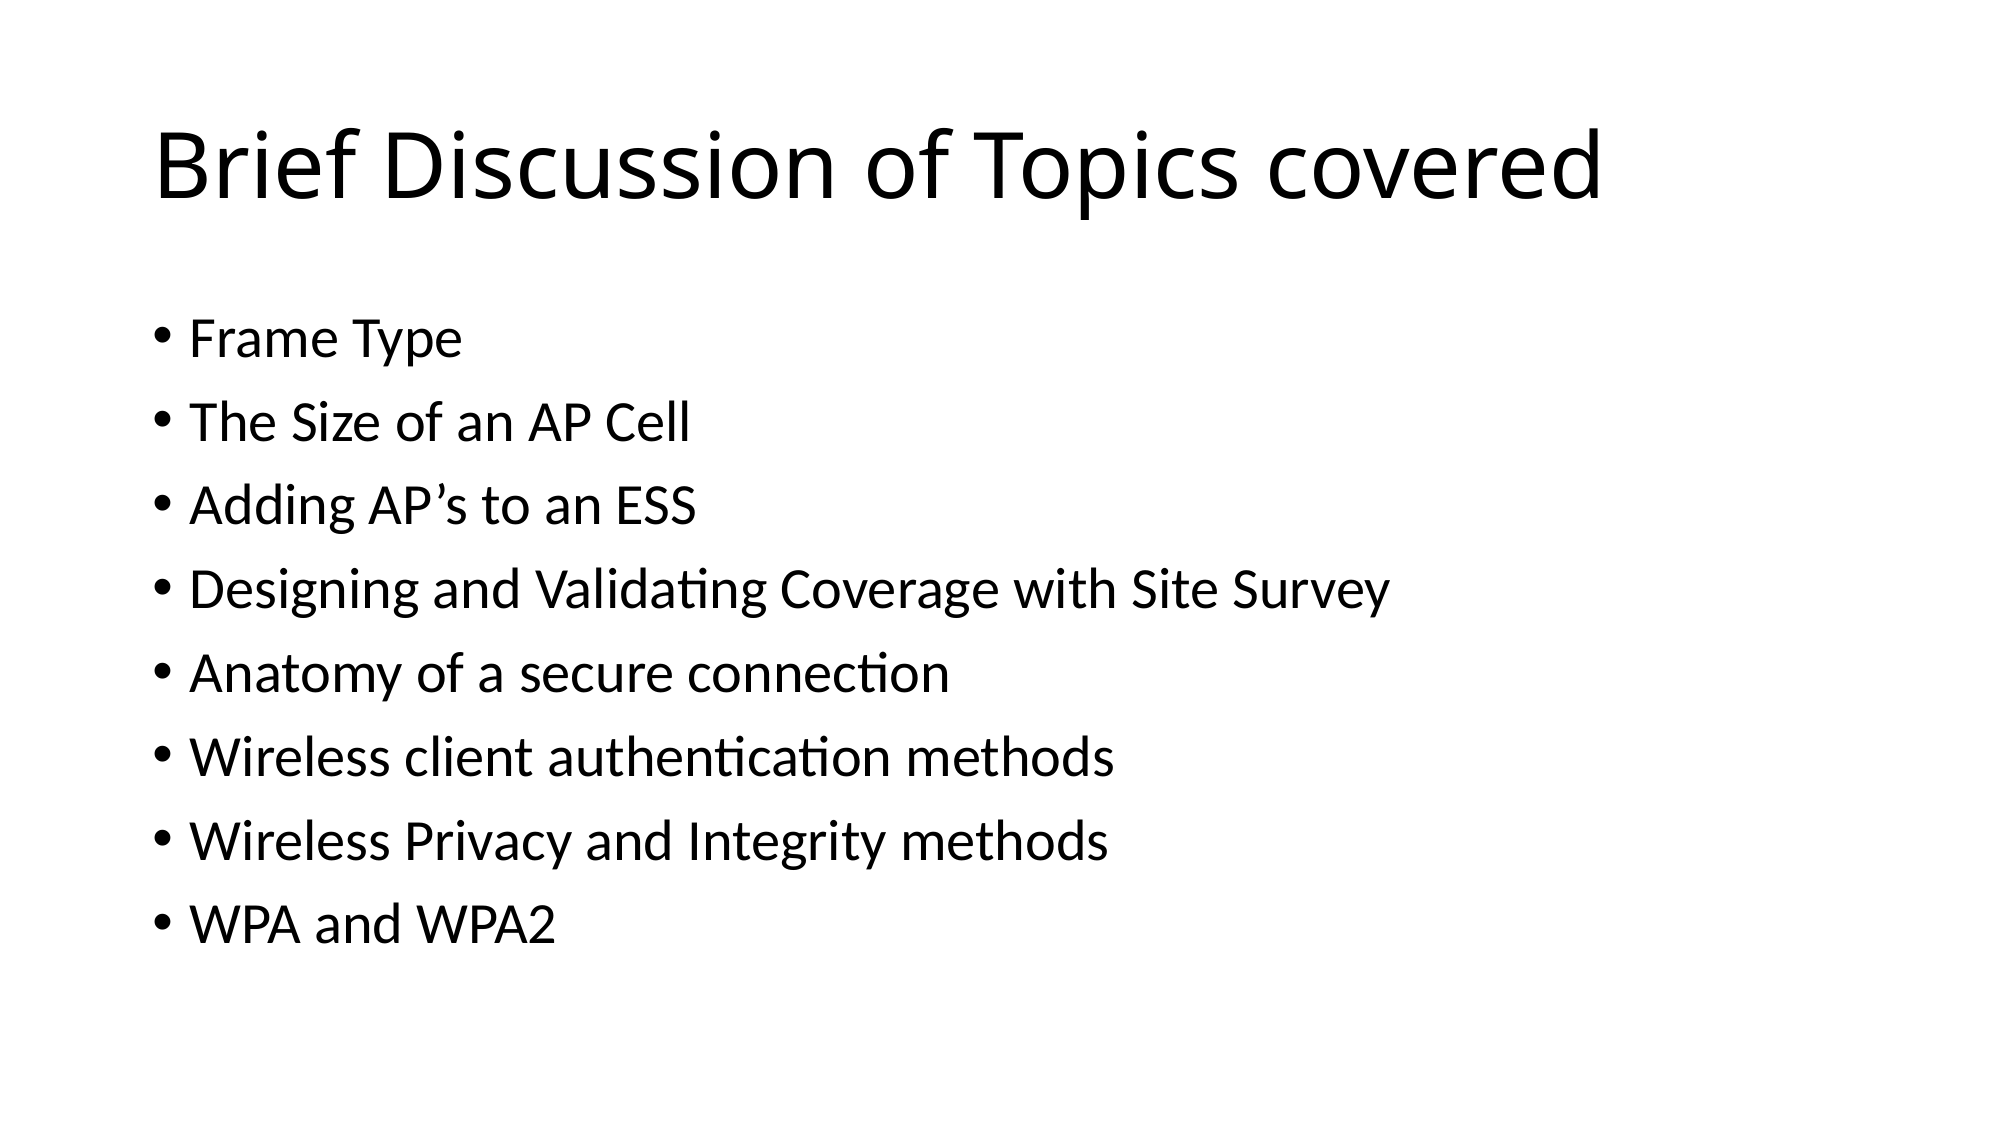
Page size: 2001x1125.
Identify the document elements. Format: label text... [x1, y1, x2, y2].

list Frame Type The Size of an AP Cell Adding AP’s to an ESS Designing and Validating Coverage with Site Survey Anatomy of a secure connection Wireless client authentication methods Wireless Privacy and Integrity methods WPA and WPA2 [137, 299, 1863, 1014]
title Brief Discussion of Topics covered [137, 59, 1863, 278]
